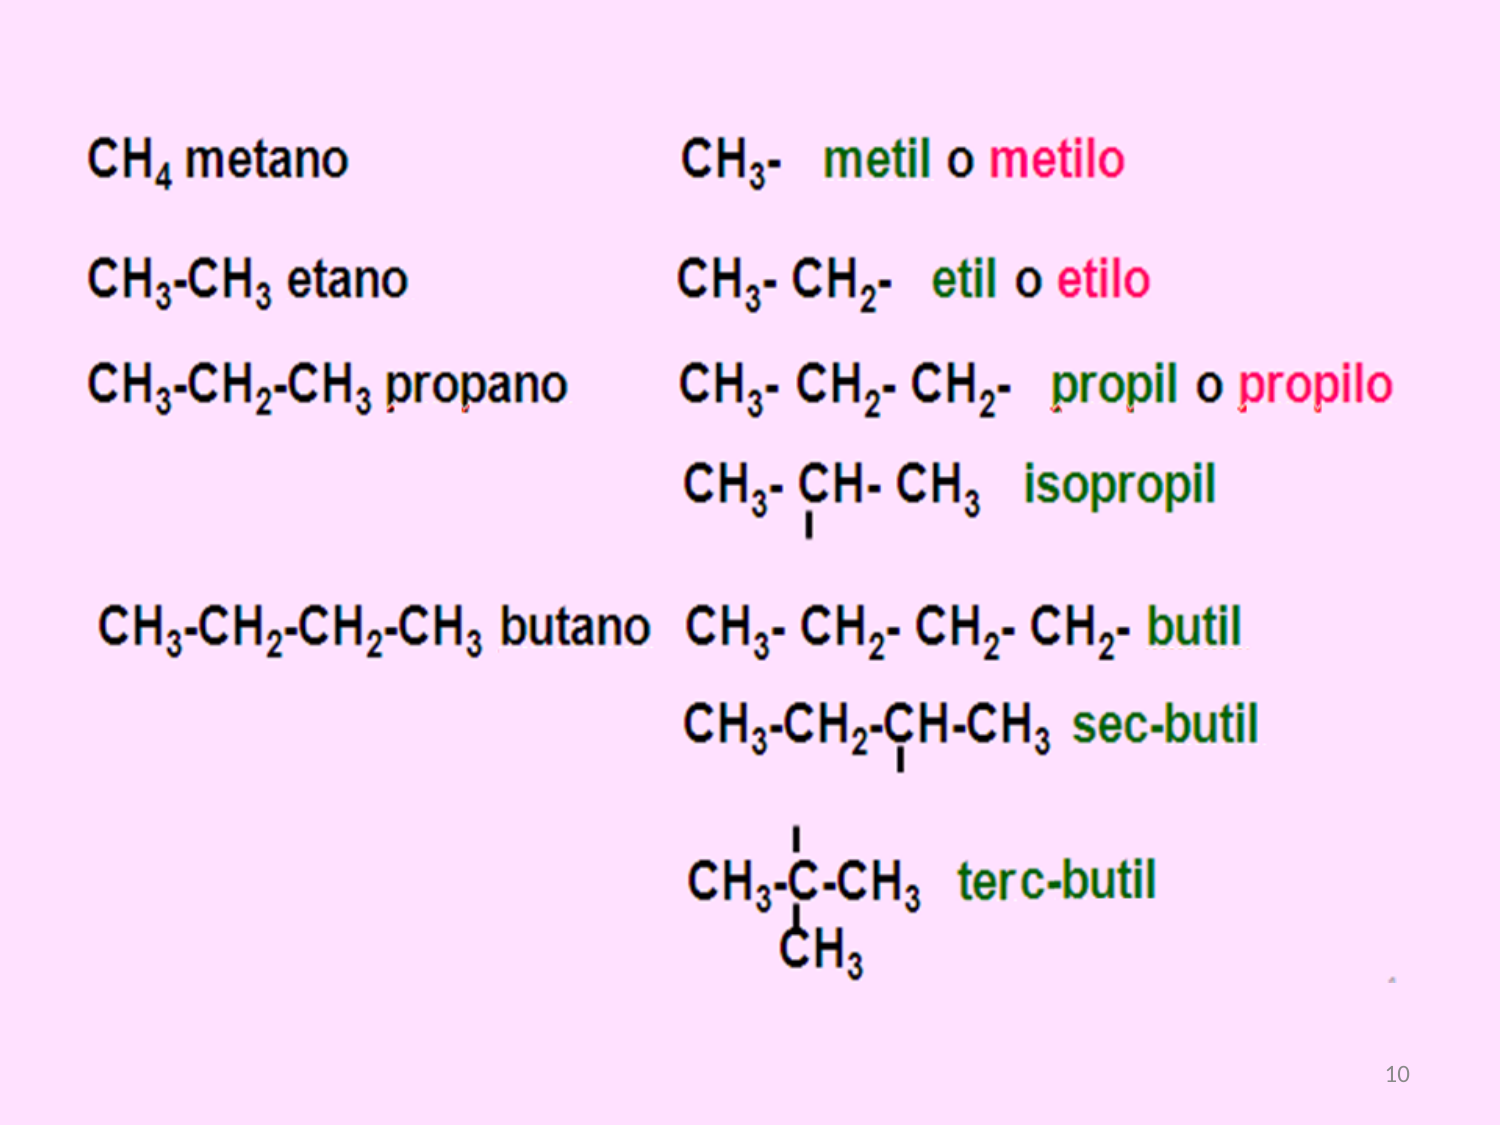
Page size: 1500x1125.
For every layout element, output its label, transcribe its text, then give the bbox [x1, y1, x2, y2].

picture [81, 116, 1397, 983]
slide_number 10 [1074, 1042, 1425, 1103]
